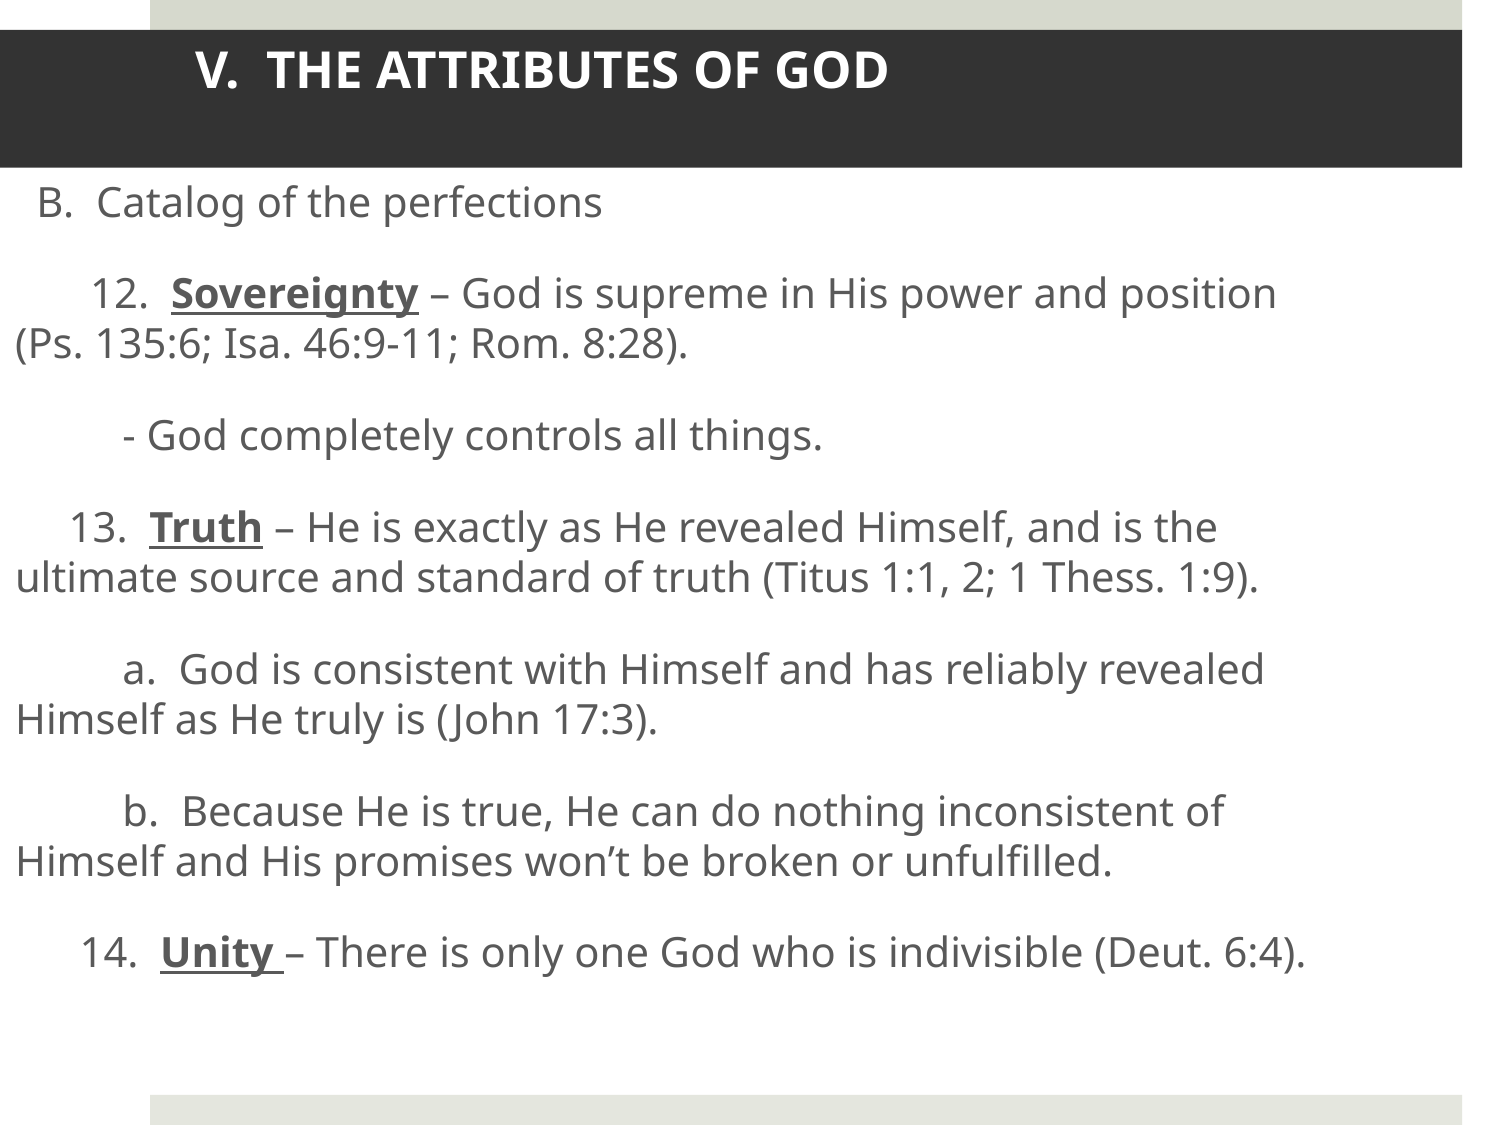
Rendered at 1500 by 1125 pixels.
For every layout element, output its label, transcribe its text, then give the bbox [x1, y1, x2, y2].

title V. THE ATTRIBUTES OF GOD [0, 29, 1463, 168]
list B. Catalog of the perfections 12. Sovereignty – God is supreme in His power and position (Ps. 135:6; Isa. 46:9-11; Rom. 8:28). - God completely controls all things. 13. Truth – He is exactly as He revealed Himself, and is the ultimate source and standard of truth (Titus 1:1, 2; 1 Thess. 1:9). a. God is consistent with Himself and has reliably revealed Himself as He truly is (John 17:3). b. Because He is true, He can do nothing inconsistent of Himself and His promises won’t be broken or unfulfilled. 14. Unity – There is only one God who is indivisible (Deut. 6:4). [0, 167, 1329, 1125]
